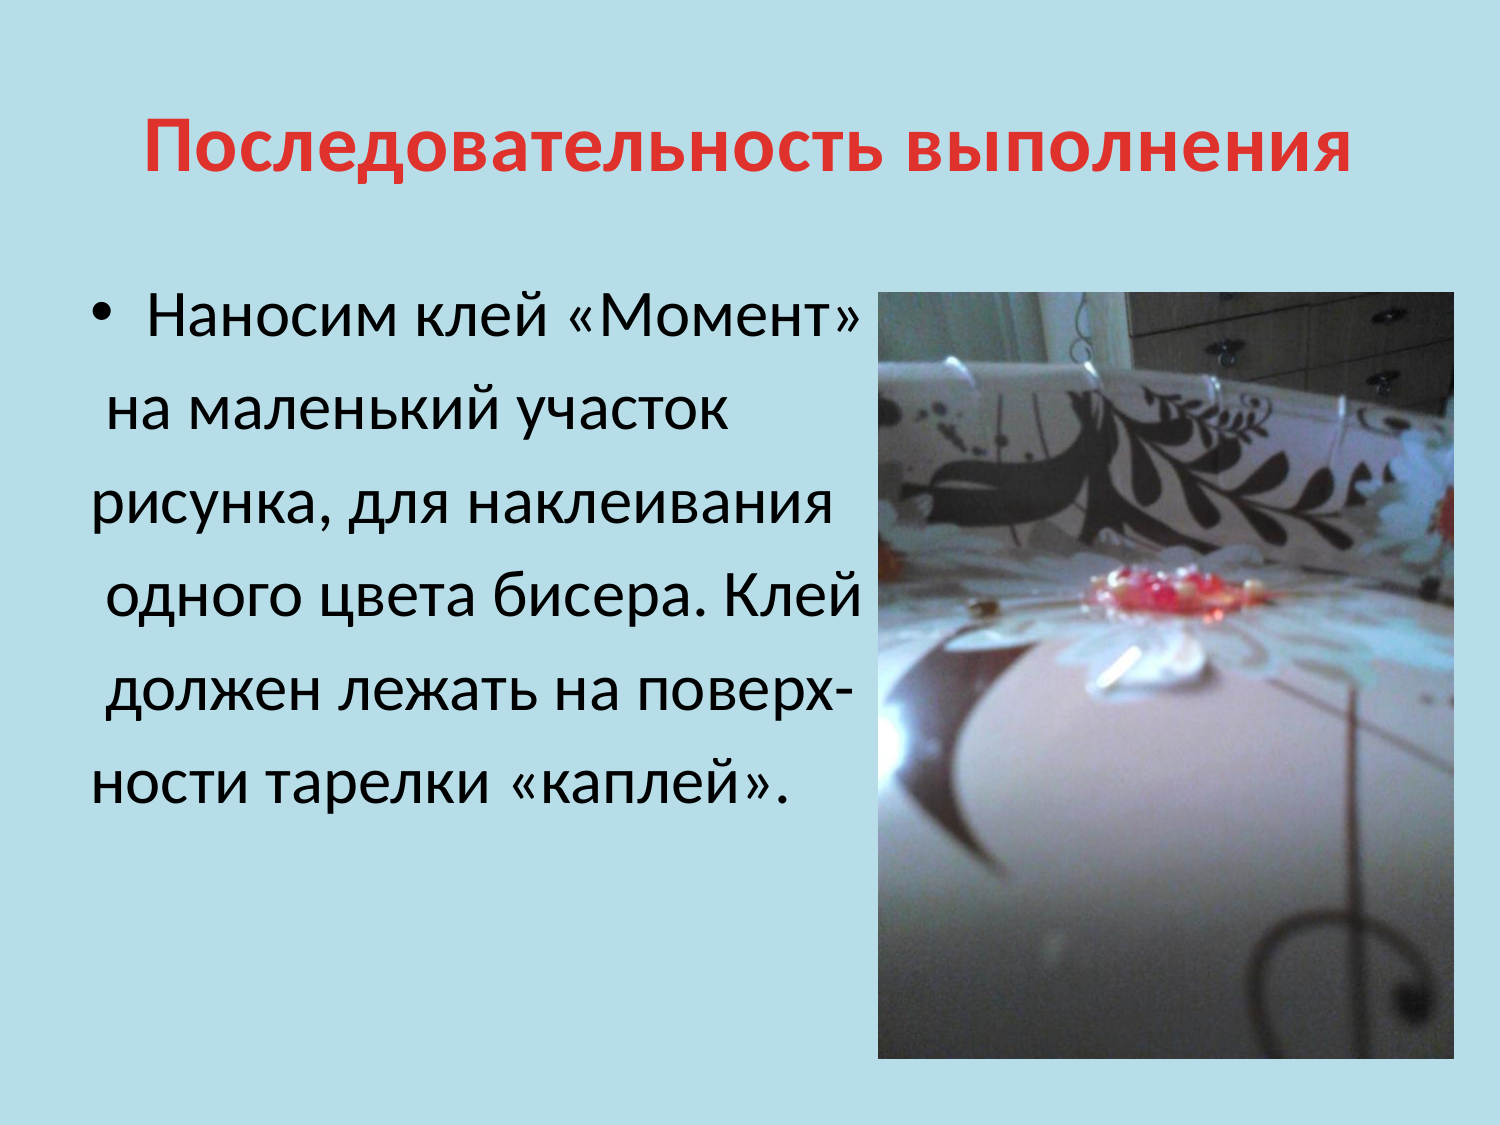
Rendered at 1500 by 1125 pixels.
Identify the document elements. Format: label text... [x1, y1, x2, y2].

title Последовательность выполнения [75, 45, 1425, 233]
list Наносим клей «Момент» на маленький участок рисунка, для наклеивания одного цвета бисера. Клей должен лежать на поверх- ности тарелки «каплей». [75, 262, 1425, 1005]
picture [878, 292, 1454, 1059]
